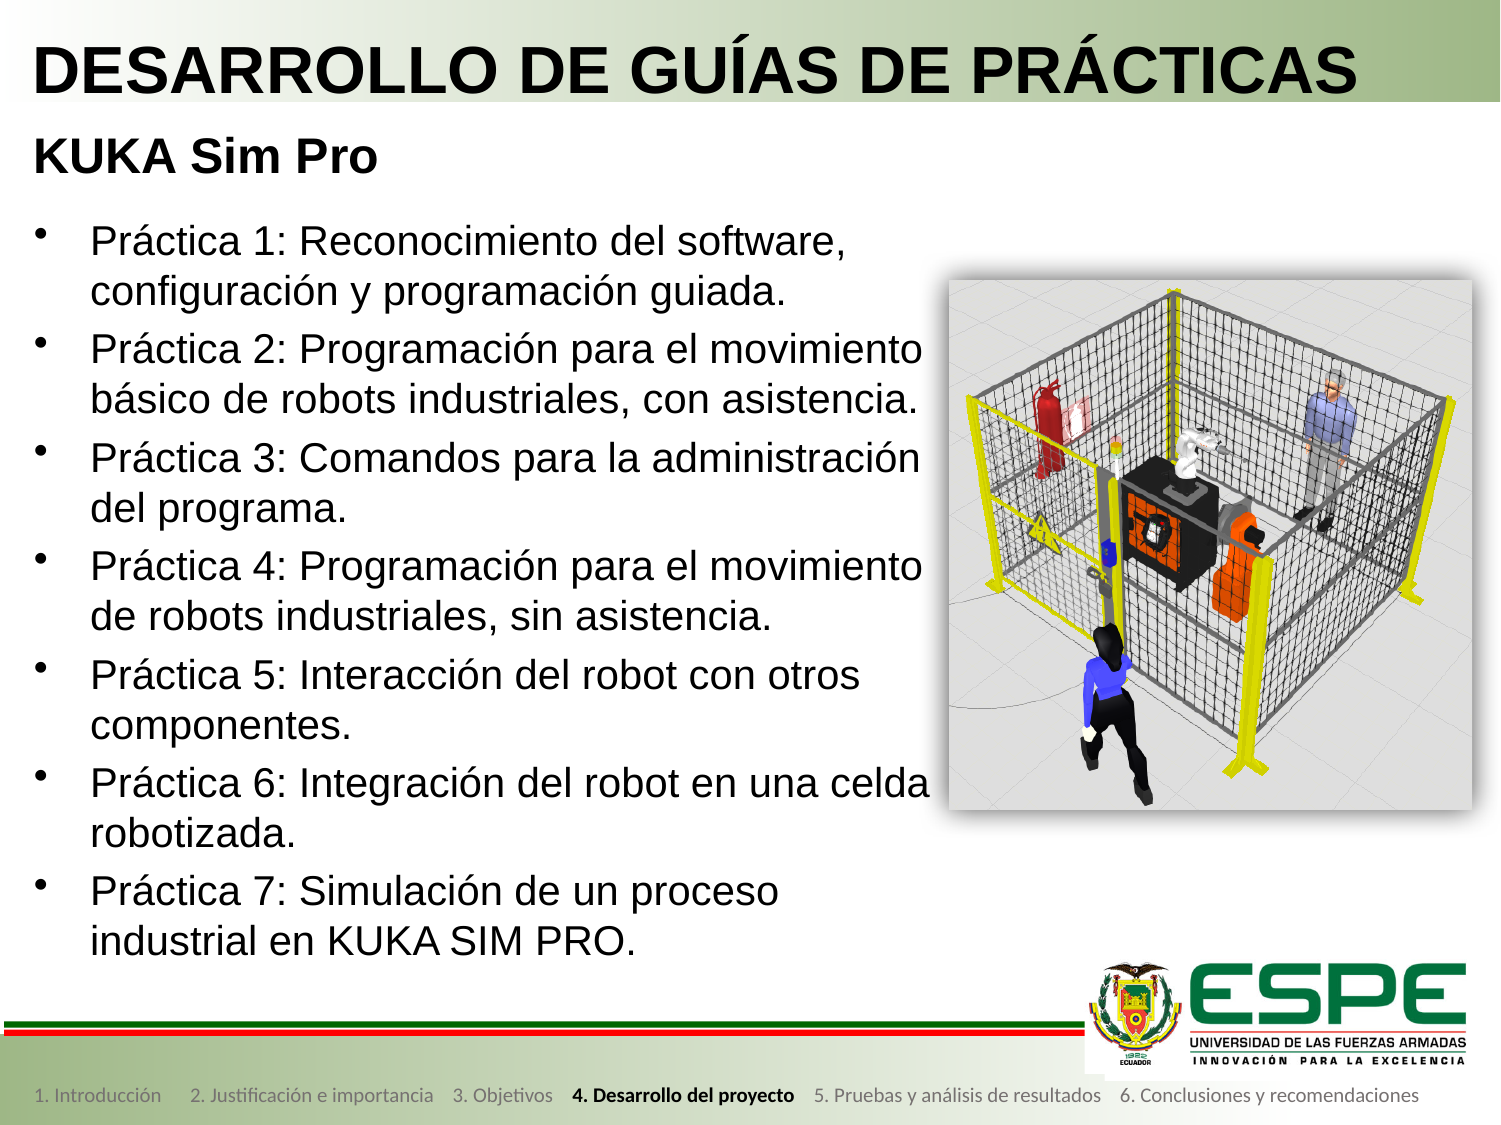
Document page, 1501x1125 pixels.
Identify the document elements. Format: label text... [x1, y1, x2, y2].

picture [1084, 951, 1483, 1074]
picture [948, 280, 1473, 810]
text_box DESARROLLO DE GUÍAS DE PRÁCTICAS [17, 19, 1386, 115]
text_box KUKA Sim Pro [19, 115, 710, 191]
list Práctica 1: Reconocimiento del software, configuración y programación guiada. Práctica 2: Programación para el movimiento básico de robots industriales, con asistencia. Práctica 3: Comandos para la administración del programa. Práctica 4: Programación para el movimiento de robots industriales, sin asistencia. Práctica 5: Interacción del robot con otros componentes. Práctica 6: Integración del robot en una celda robotizada. Práctica 7: Simulación de un proceso industrial en KUKA SIM PRO. [19, 206, 949, 951]
text_box 1. Introducción 2. Justificación e importancia 3. Objetivos 4. Desarrollo del proyecto 5. Pruebas y análisis de resultados 6. Conclusiones y recomendaciones [19, 1074, 1501, 1115]
